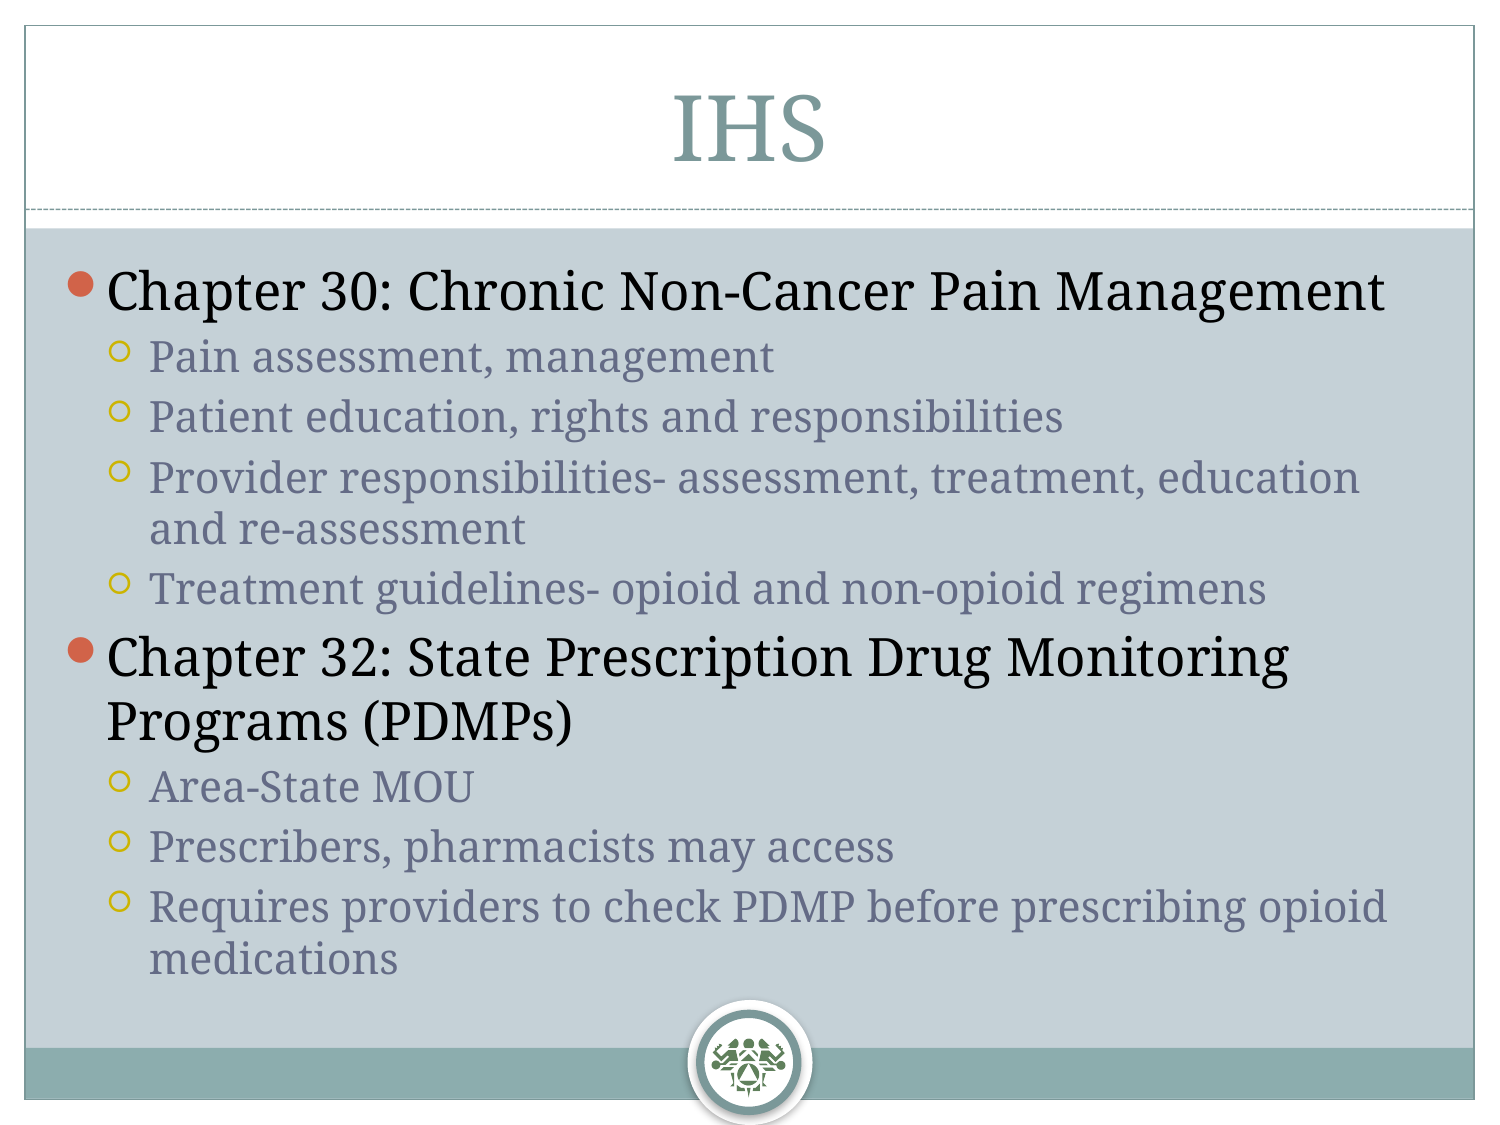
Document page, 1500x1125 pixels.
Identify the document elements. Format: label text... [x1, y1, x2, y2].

title IHS [24, 37, 1475, 213]
list Chapter 30: Chronic Non-Cancer Pain Management Pain assessment, management Patient education, rights and responsibilities Provider responsibilities- assessment, treatment, education and re-assessment Treatment guidelines- opioid and non-opioid regimens Chapter 32: State Prescription Drug Monitoring Programs (PDMPs) Area-State MOU Prescribers, pharmacists may access Requires providers to check PDMP before prescribing opioid medications [49, 250, 1445, 1001]
